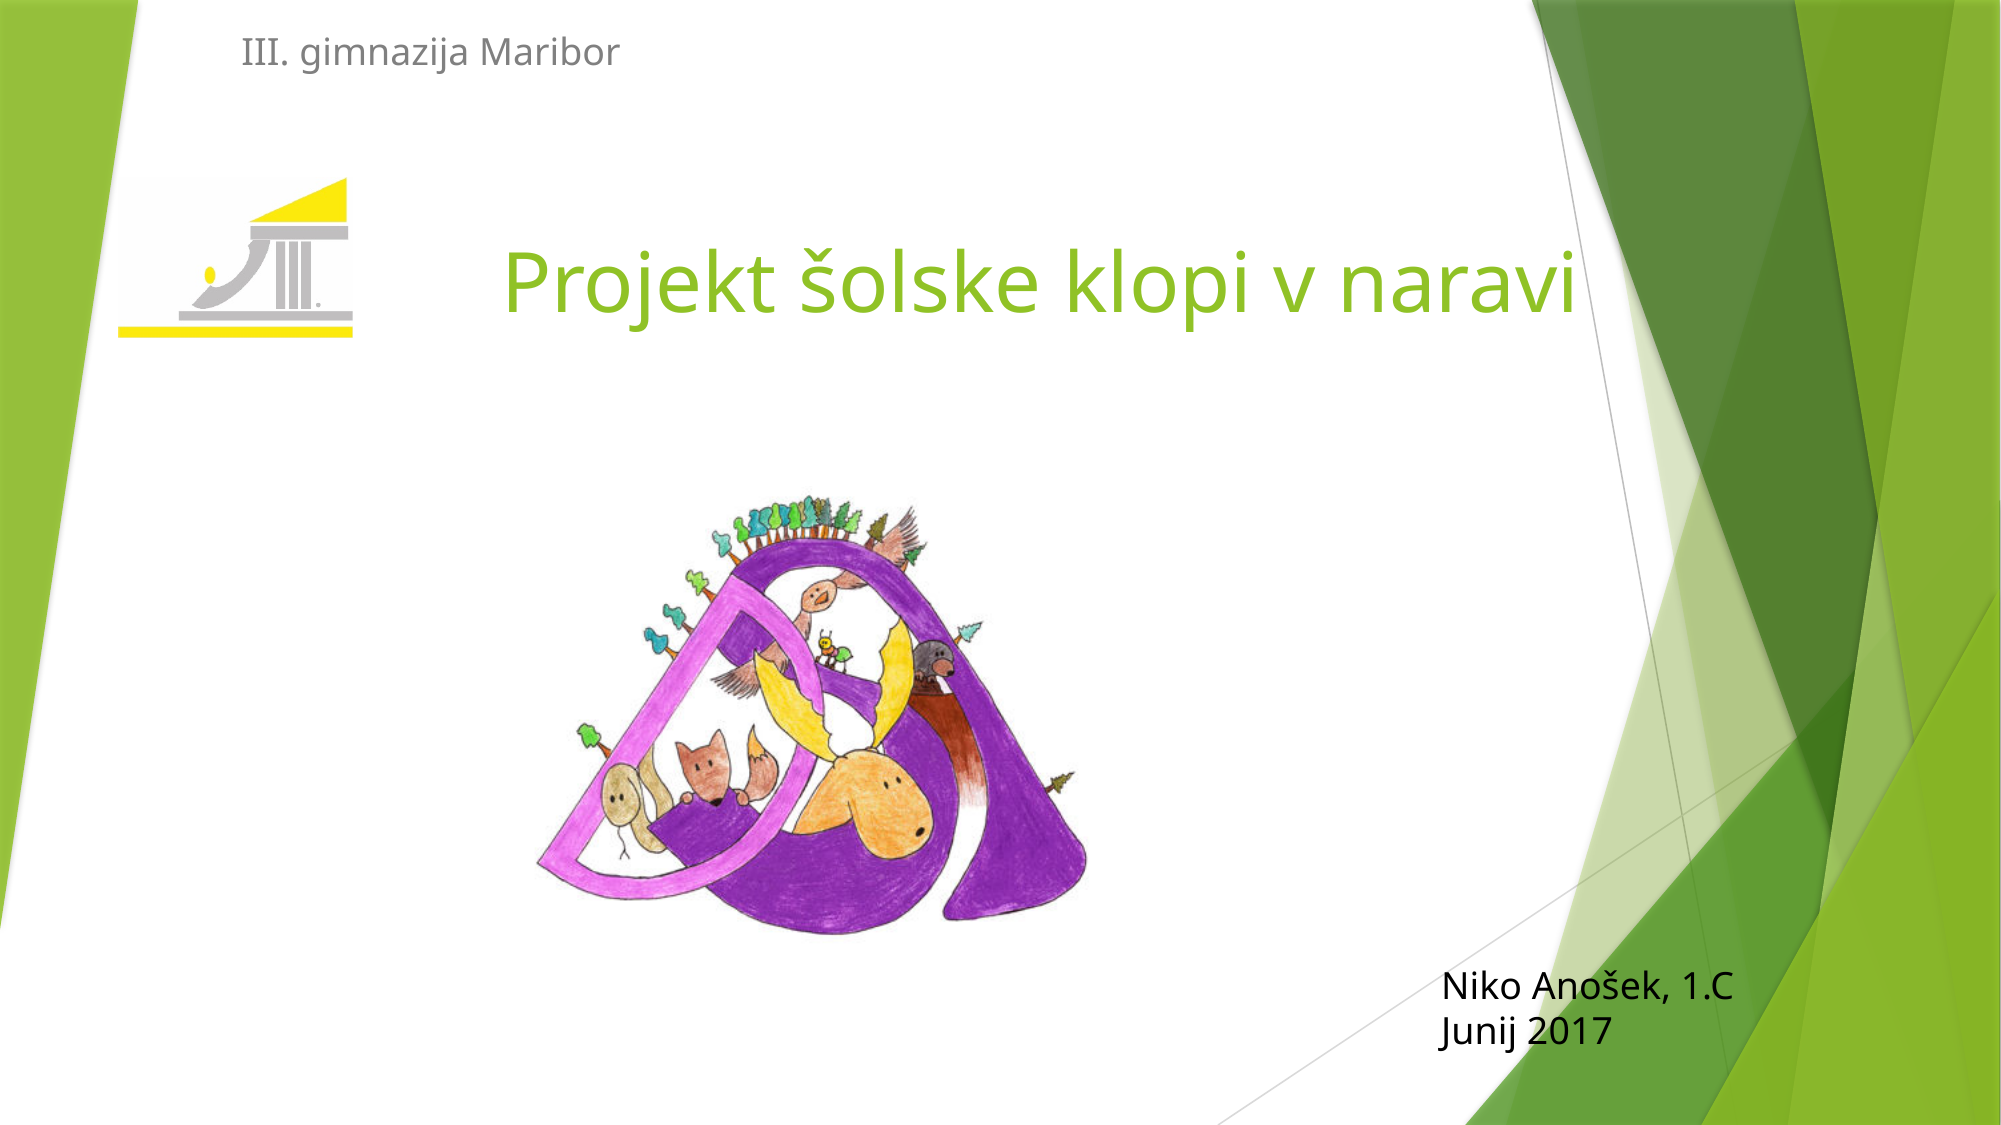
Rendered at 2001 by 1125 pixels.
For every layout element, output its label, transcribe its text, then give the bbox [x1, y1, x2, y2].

picture [118, 176, 353, 338]
title Projekt šolske klopi v naravi [304, 168, 1777, 337]
text_box Niko Anošek, 1.C Junij 2017 [1426, 954, 1940, 1060]
subtitle III. gimnazija Maribor [0, 20, 636, 120]
picture [503, 485, 1137, 956]
